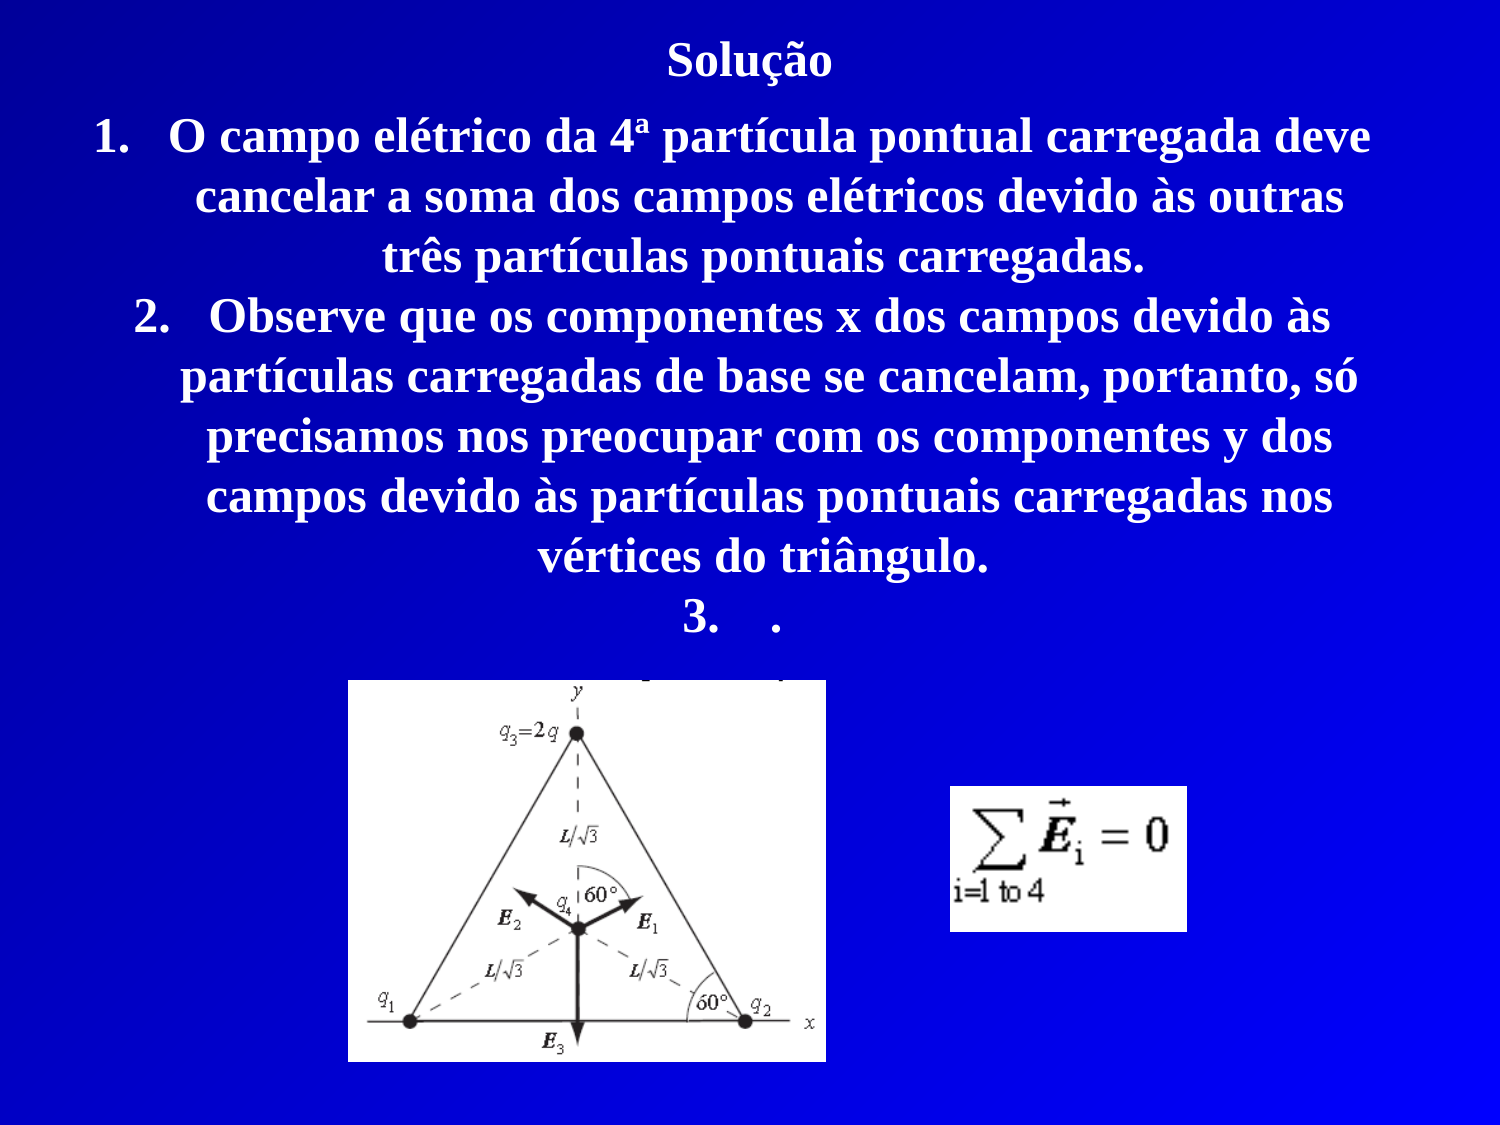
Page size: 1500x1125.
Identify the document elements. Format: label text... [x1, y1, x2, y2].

picture [950, 786, 1188, 932]
picture [348, 680, 827, 1063]
text_box Solução [0, 19, 1500, 94]
